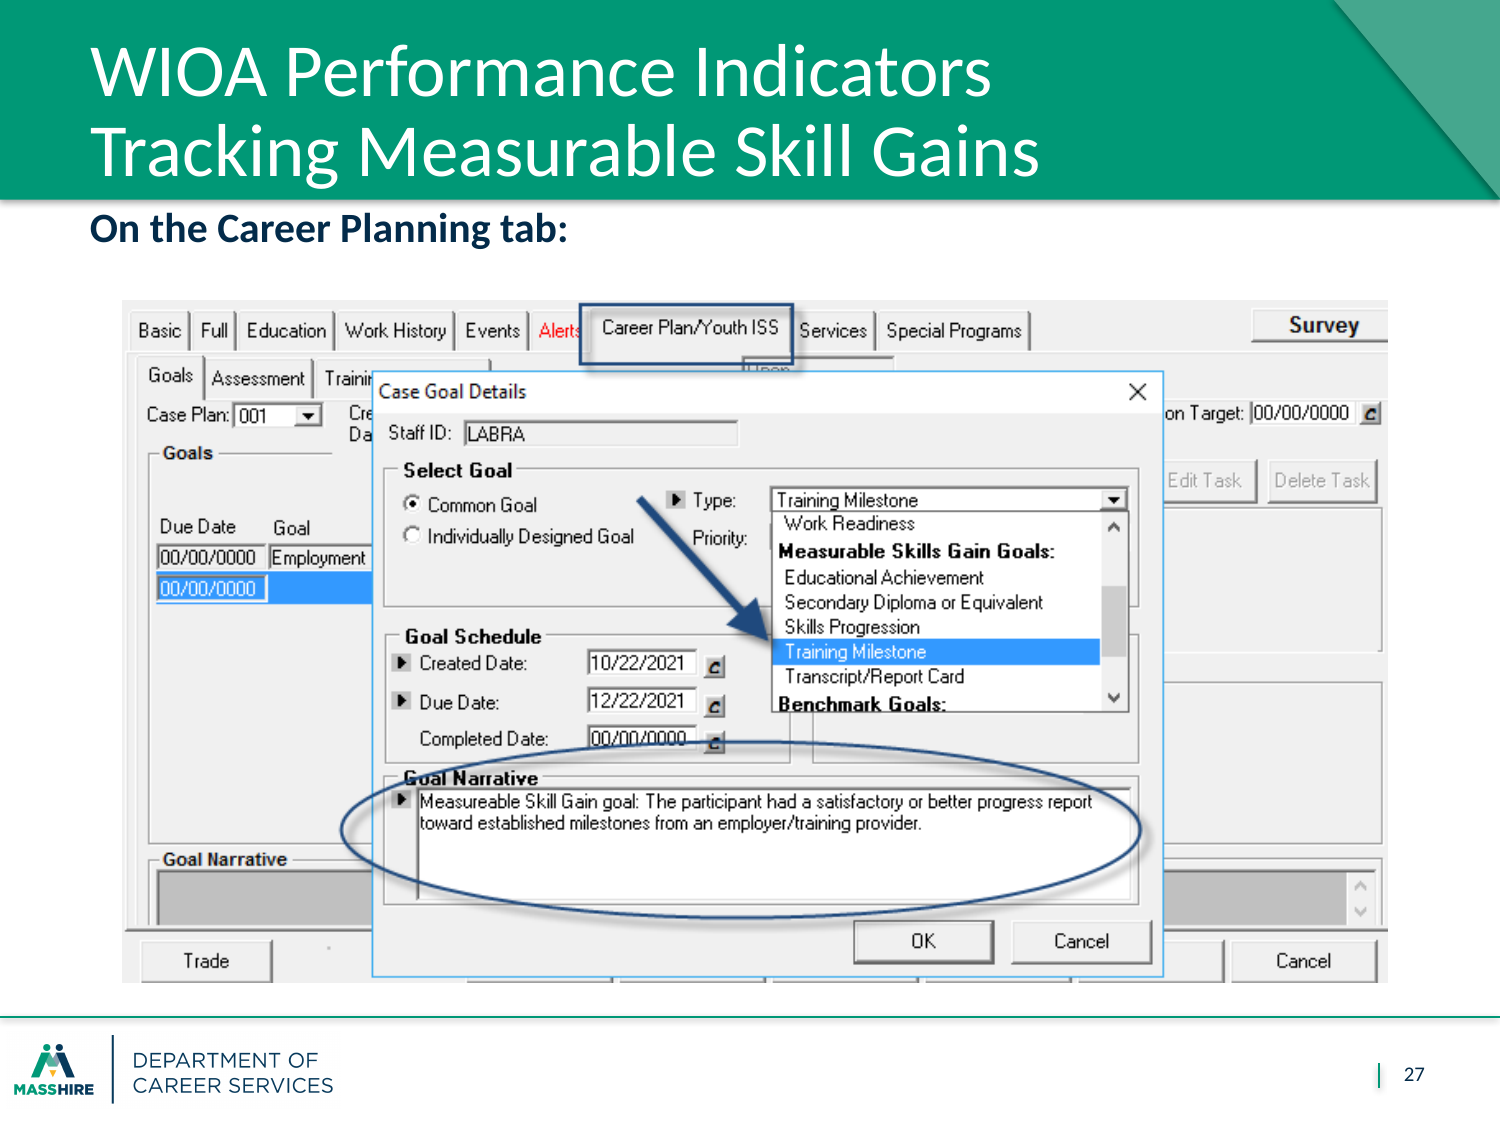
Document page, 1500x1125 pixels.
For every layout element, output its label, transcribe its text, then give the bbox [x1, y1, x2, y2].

slide_number 27 [1376, 1042, 1425, 1103]
list [75, 275, 1425, 1005]
title WIOA Performance Indicators Tracking Measurable Skill Gains [75, 30, 1425, 194]
text_box On the Career Planning tab: [75, 193, 687, 259]
picture [6, 1031, 341, 1109]
picture [122, 300, 1389, 983]
